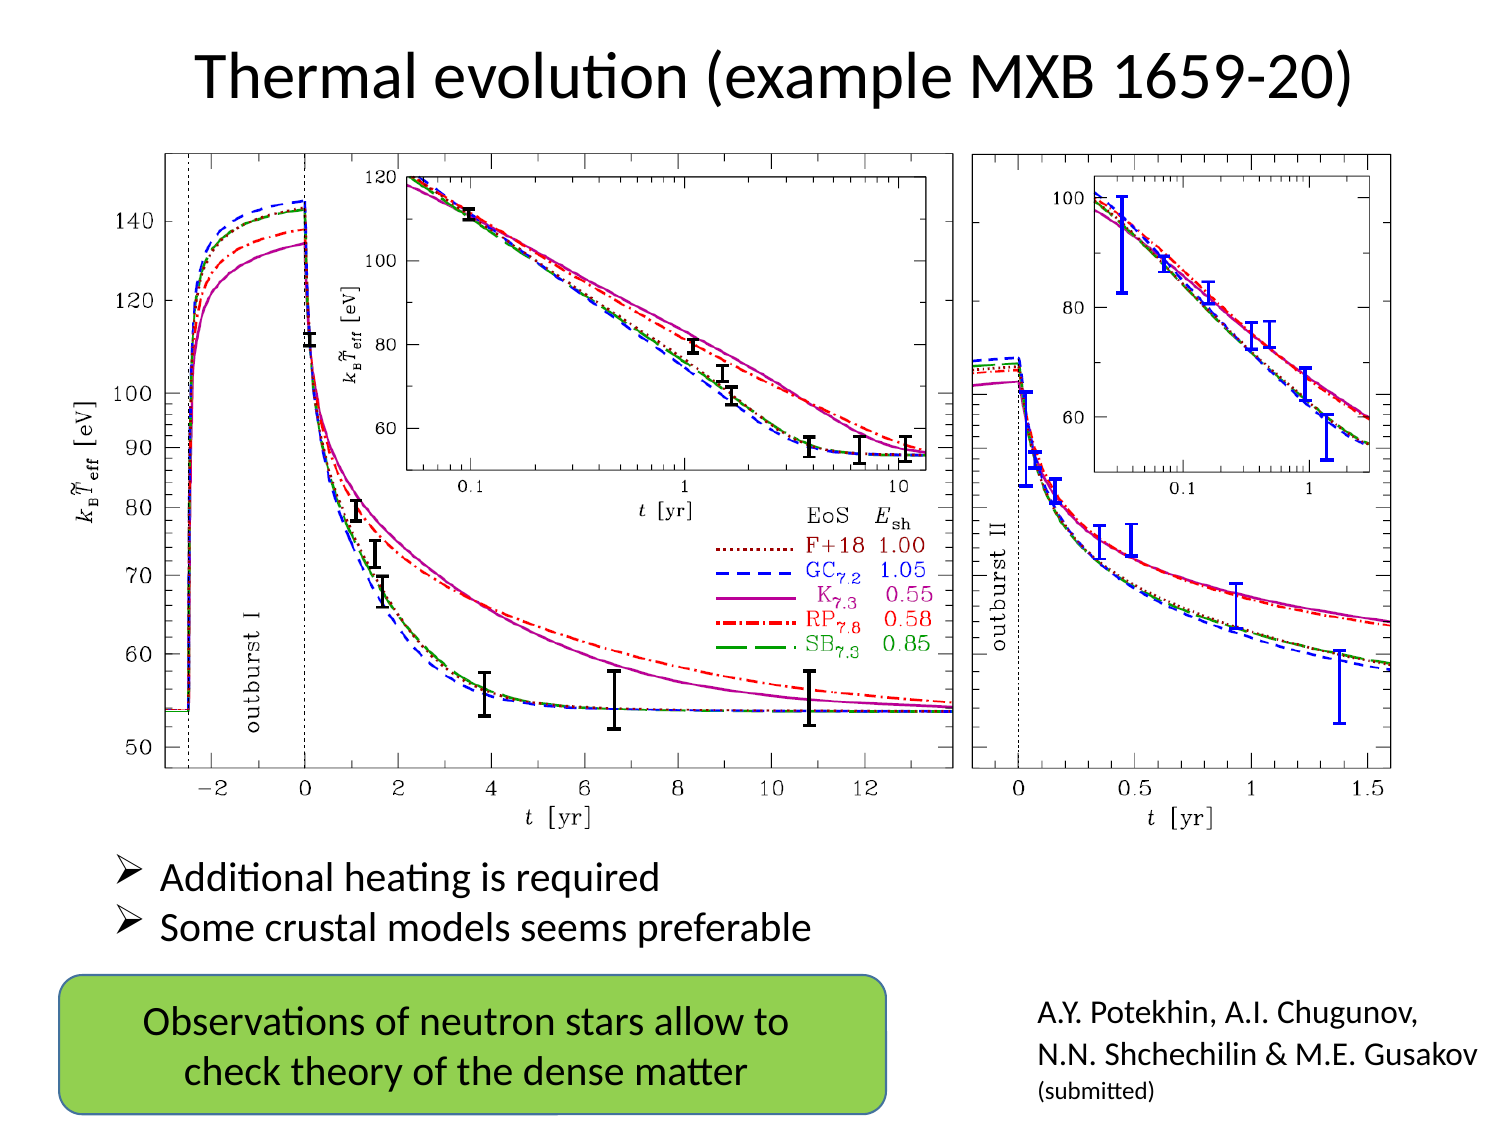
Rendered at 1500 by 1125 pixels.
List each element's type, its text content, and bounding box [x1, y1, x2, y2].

picture [59, 120, 1436, 853]
text_box Observations of neutron stars allow to check theory of the dense matter [77, 985, 855, 1102]
text_box A.Y. Potekhin, A.I. Chugunov, N.N. Shchechilin & M.E. Gusakov (submitted) [1022, 979, 1500, 1112]
text_box Thermal evolution (example MXB 1659-20) [180, 24, 1370, 120]
text_box Additional heating is required Some crustal models seems preferable [98, 853, 828, 957]
text_box [58, 973, 888, 1116]
